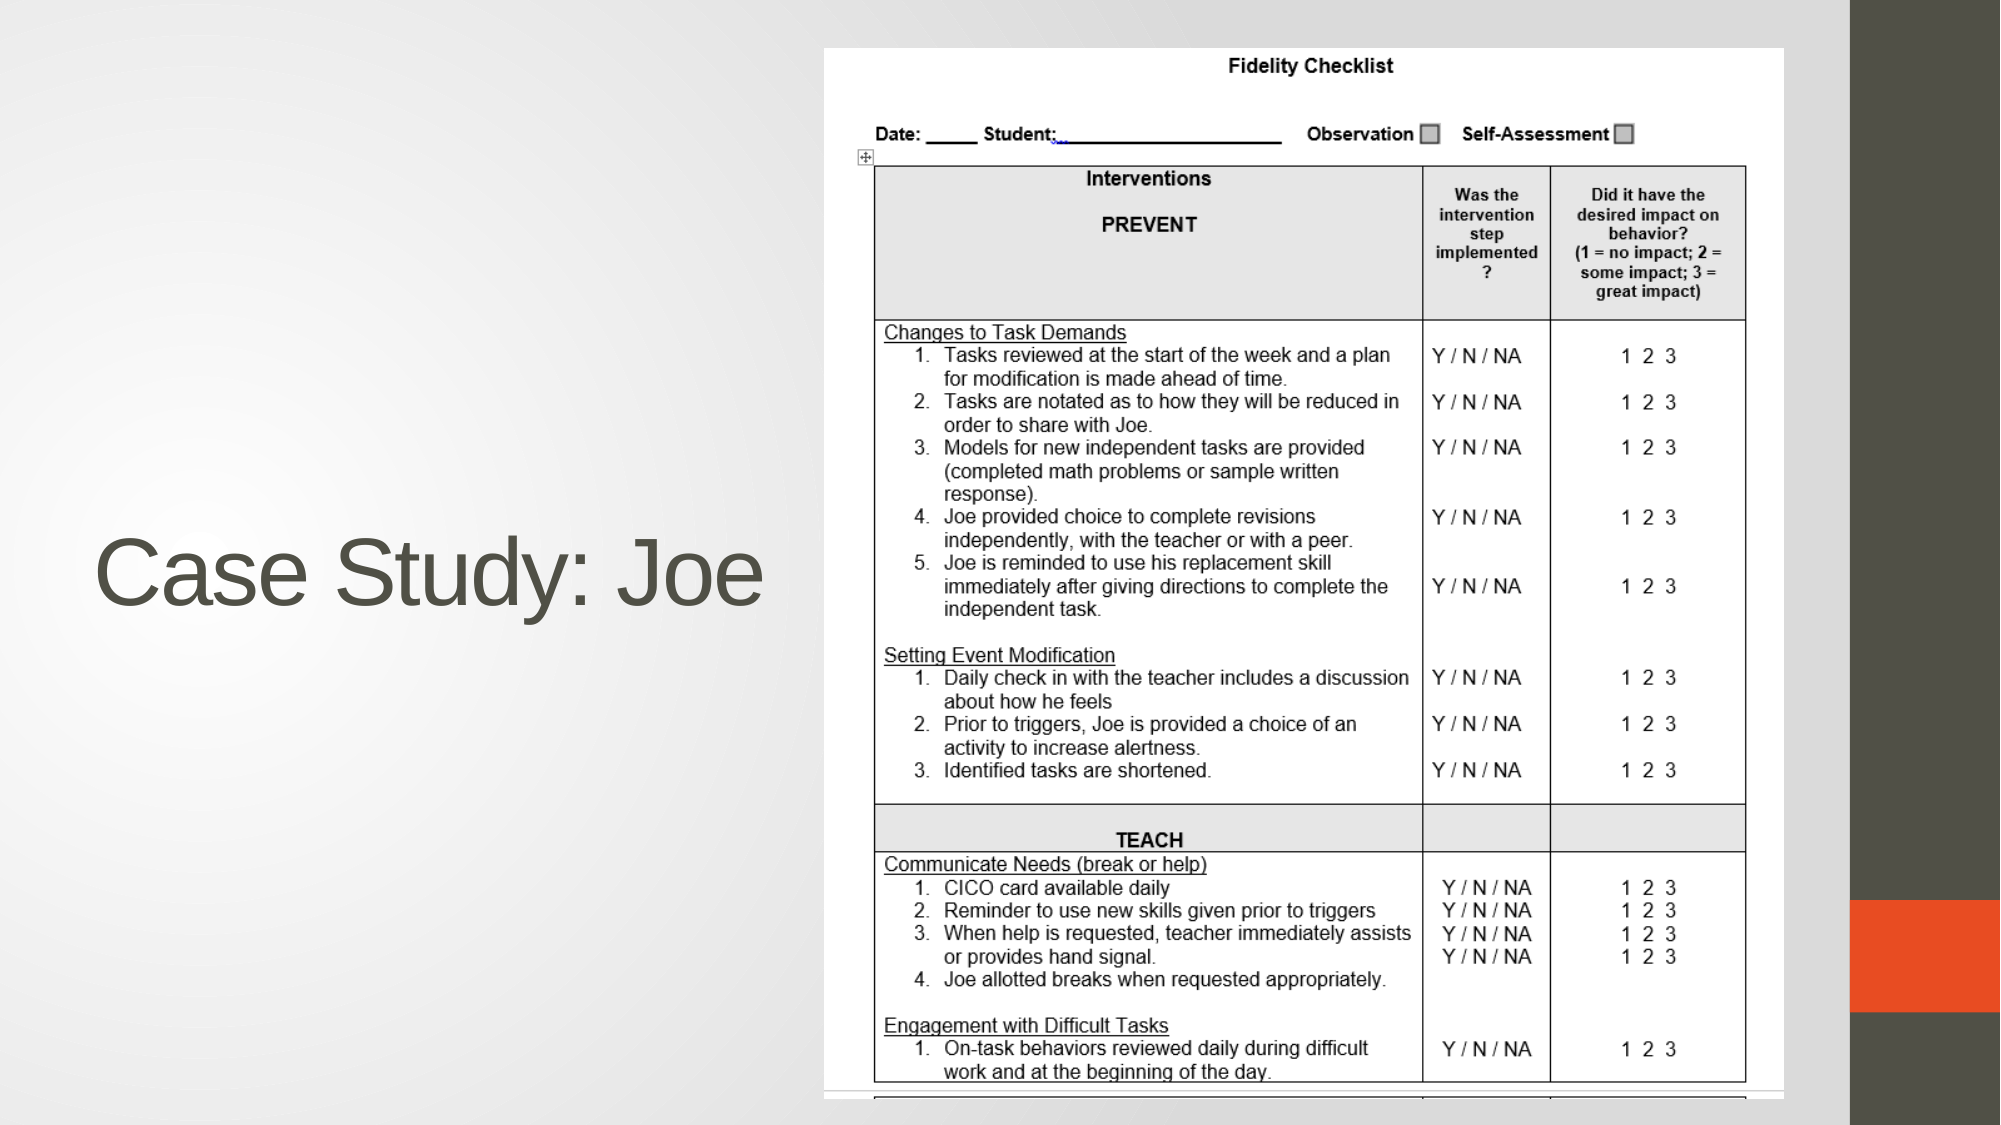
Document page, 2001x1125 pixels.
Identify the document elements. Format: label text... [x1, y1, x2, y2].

picture [823, 47, 1784, 1099]
title Case Study: Joe [78, 444, 820, 633]
